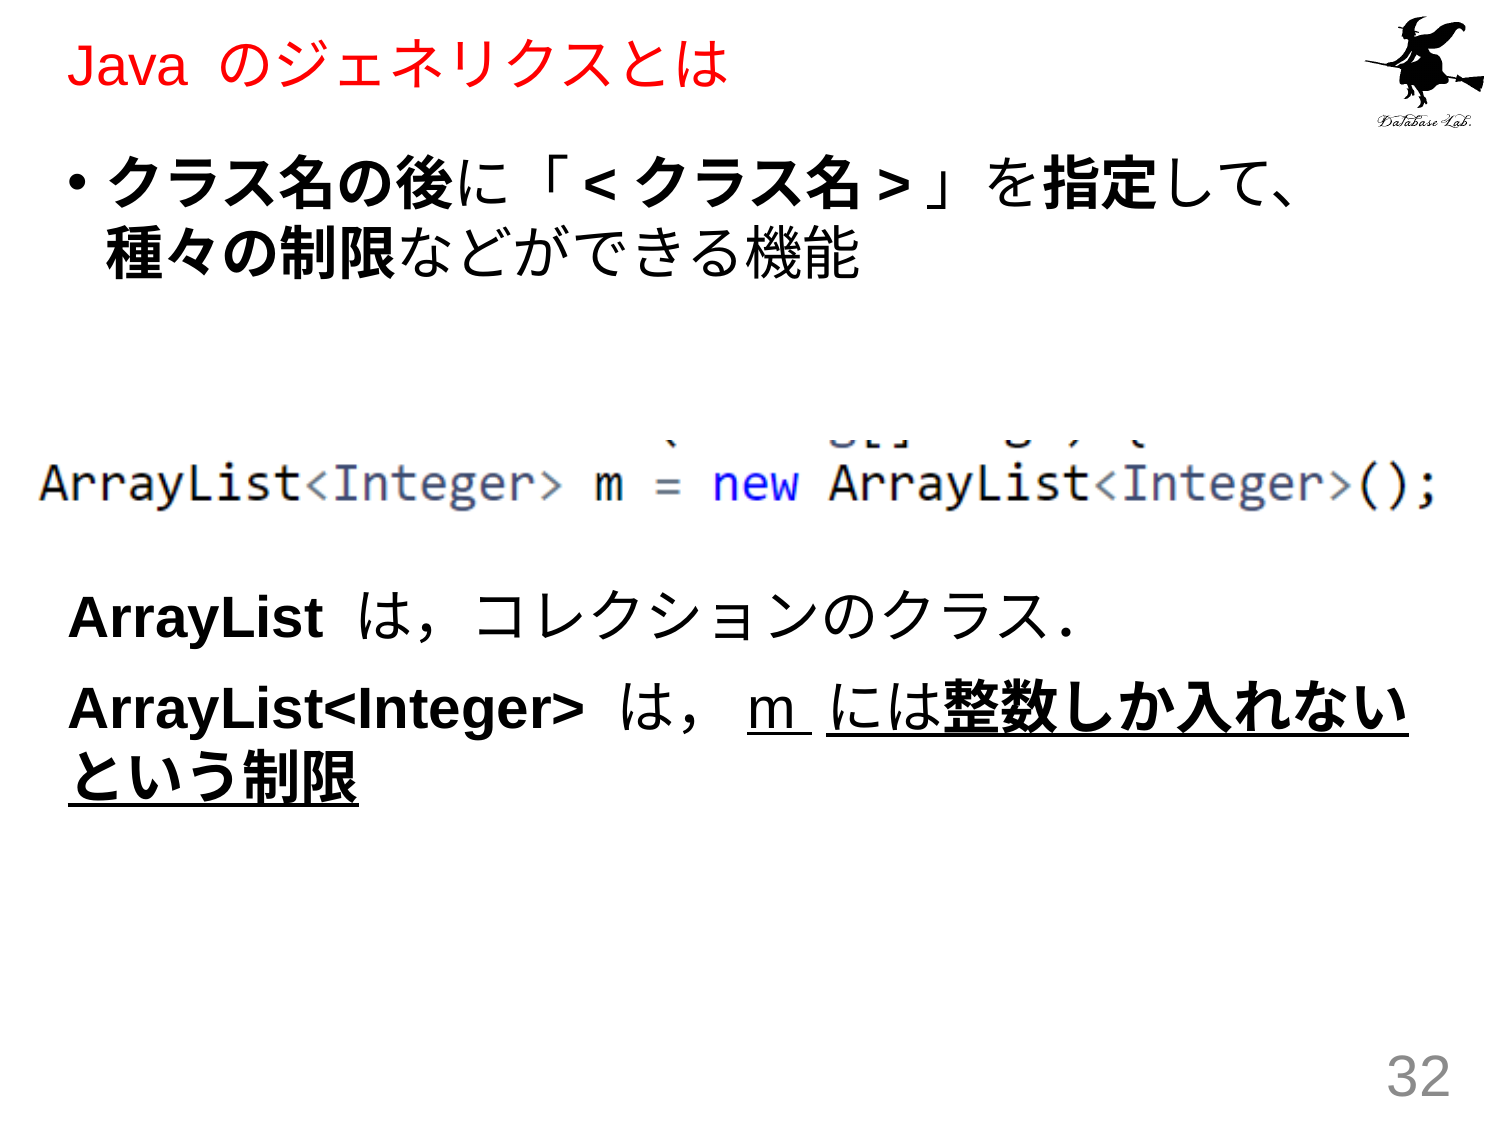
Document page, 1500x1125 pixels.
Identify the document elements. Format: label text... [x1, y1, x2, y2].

slide_number 32 [1129, 1042, 1467, 1103]
title Java のジェネリクスとは [52, 28, 1441, 106]
list クラス名の後に「<クラス名>」を指定して、種々の制限などができる機能 ArrayList は，コレクションのクラス． ArrayList<Integer> は，m には整数しか入れないという制限 [52, 138, 1441, 440]
picture [1362, 14, 1486, 130]
list クラス名の後に「<クラス名>」を指定して、種々の制限などができる機能 ArrayList は，コレクションのクラス． ArrayList<Integer> は，m には整数しか入れないという制限 [52, 522, 1441, 1014]
picture [0, 440, 1478, 522]
